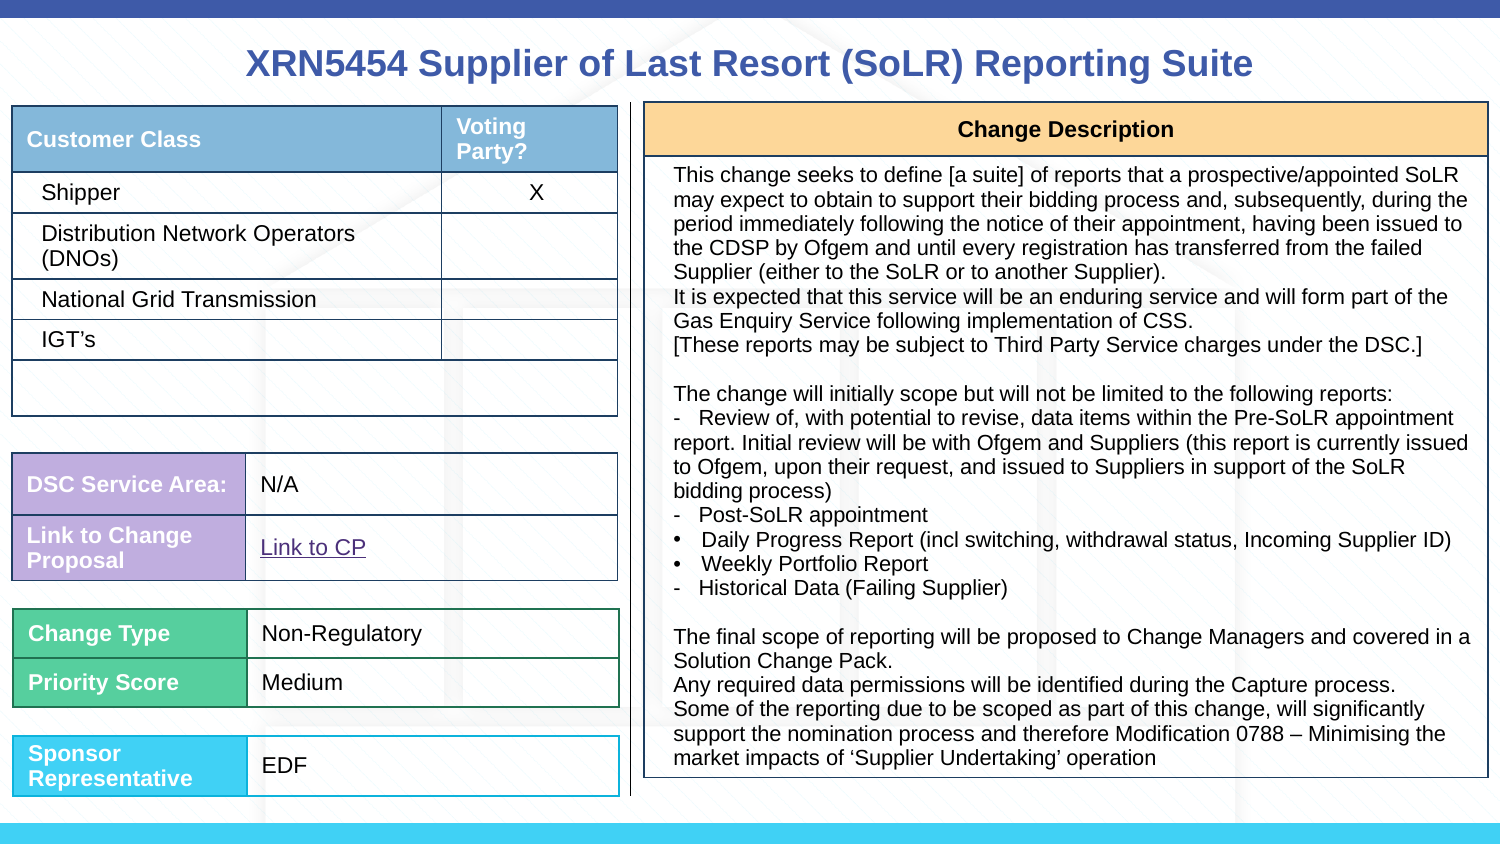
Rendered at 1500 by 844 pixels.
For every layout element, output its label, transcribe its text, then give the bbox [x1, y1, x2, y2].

table_header DSC Service Area: [13, 454, 245, 514]
table_cell This change seeks to define [a suite] of reports that a prospective/appointed SoLR may expect to obtain to support their bidding process and, subsequently, during the period immediately following the notice of their appointment, having been issued to the CDSP by Ofgem and until every registration has transferred from the failed Supplier (either to the SoLR or to another Supplier). It is expected that this service will be an enduring service and will form part of the Gas Enquiry Service following implementation of CSS. [These reports may be subject to Third Party Service charges under the DSC.] The change will initially scope but will not be limited to the following reports: - Review of, with potential to revise, data items within the Pre-SoLR appointment report. Initial review will be with Ofgem and Suppliers (this report is currently issued to Ofgem, upon their request, and issued to Suppliers in support of the SoLR bidding process) - Post-SoLR appointment Daily Progress Report (incl switching, withdrawal status, Incoming Supplier ID) Weekly Portfolio Report - Historical Data (Failing Supplier) The final scope of reporting will be proposed to Change Managers and covered in a Solution Change Pack. Any required data permissions will be identified during the Capture process. Some of the reporting due to be scoped as part of this change, will significantly support the nomination process and therefore Modification 0788 – Minimising the market impacts of ‘Supplier Undertaking’ operation [645, 157, 1487, 777]
picture [0, 103, 1500, 844]
table_header Non-Regulatory [248, 610, 618, 657]
table_header Voting Party? [442, 107, 617, 171]
table_cell Shipper [13, 173, 441, 212]
picture [0, 0, 1500, 19]
table_cell X [442, 173, 617, 212]
table_cell Link to Change Proposal [13, 516, 245, 580]
table_header Change Type [14, 610, 246, 657]
table_cell National Grid Transmission [13, 280, 441, 319]
table_header Sponsor Representative [14, 737, 246, 795]
table_header EDF [248, 737, 618, 795]
table_cell [442, 214, 617, 278]
table_cell [13, 361, 617, 415]
title XRN5454 Supplier of Last Resort (SoLR) Reporting Suite [0, 19, 1500, 103]
table_header N/A [246, 454, 617, 514]
table_header Customer Class [13, 107, 441, 171]
table_cell [442, 280, 617, 319]
table_cell Distribution Network Operators (DNOs) [13, 214, 441, 278]
table_cell Priority Score [14, 659, 246, 706]
table_cell IGT’s [13, 320, 441, 359]
table_cell Link to CP [246, 516, 617, 580]
table_header Change Description [645, 103, 1487, 155]
table_cell Medium [248, 659, 618, 706]
table_cell [442, 320, 617, 359]
